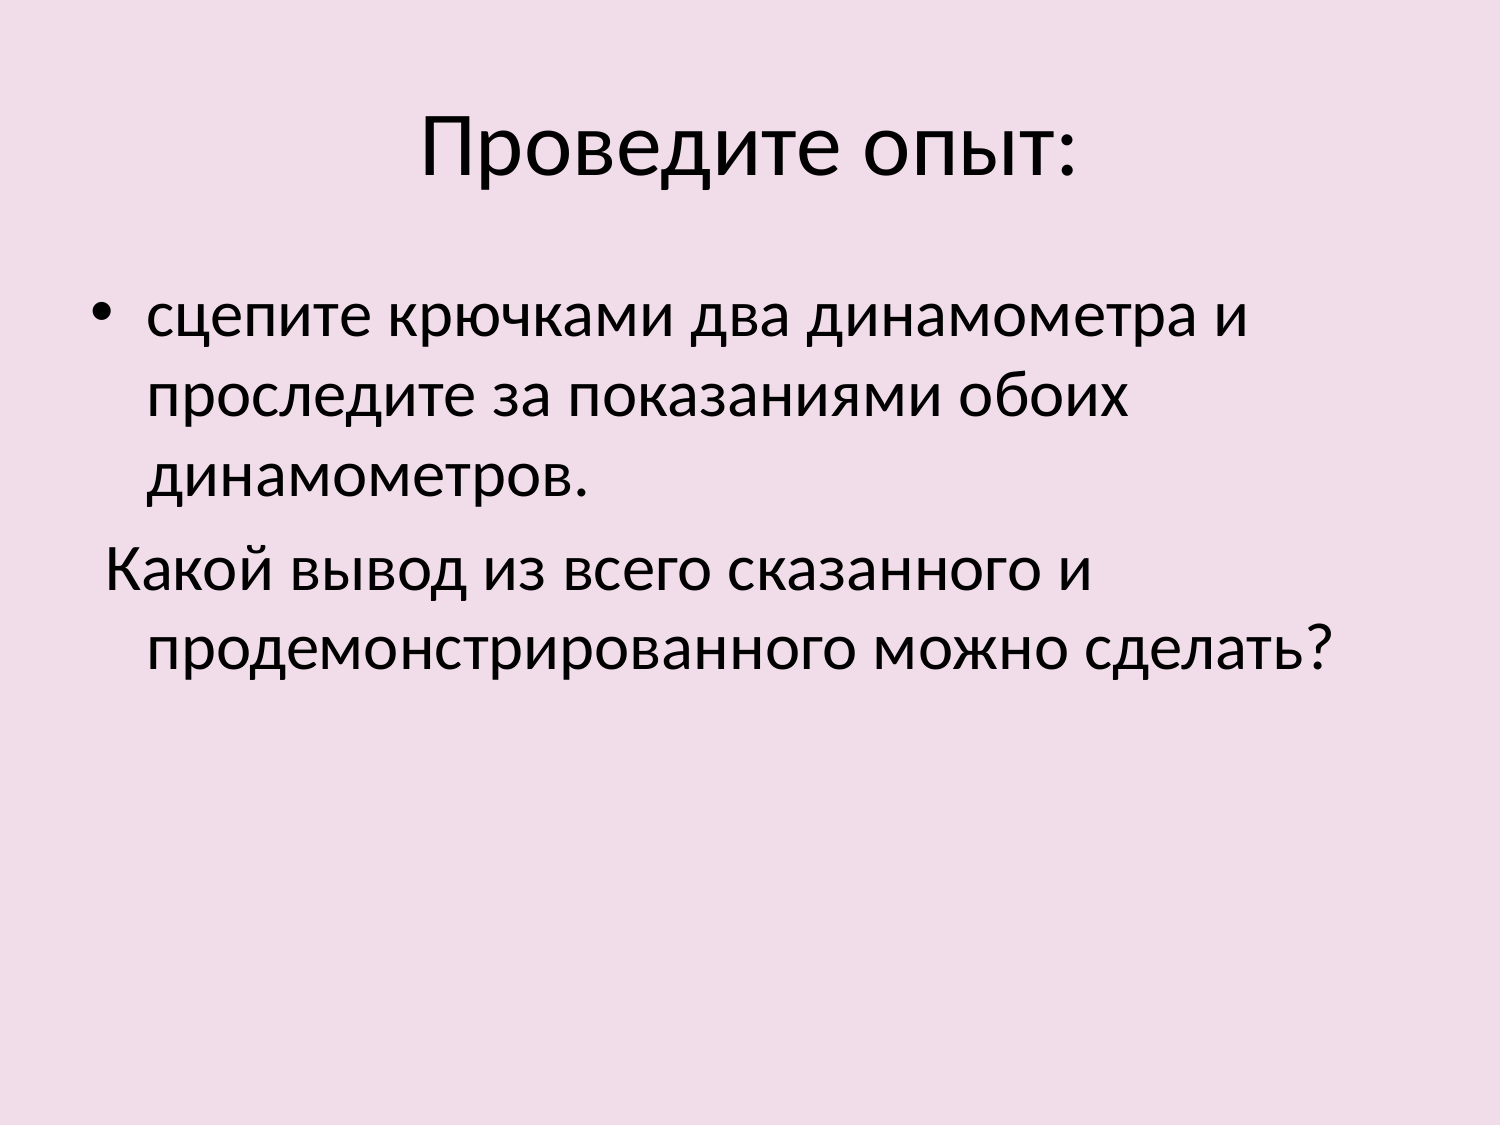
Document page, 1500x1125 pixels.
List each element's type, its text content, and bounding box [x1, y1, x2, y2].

title Проведите опыт: [75, 45, 1425, 233]
list сцепите крючками два динамометра и проследите за показаниями обоих динамометров. Какой вывод из всего сказанного и продемонстрированного можно сделать? [75, 262, 1425, 1005]
